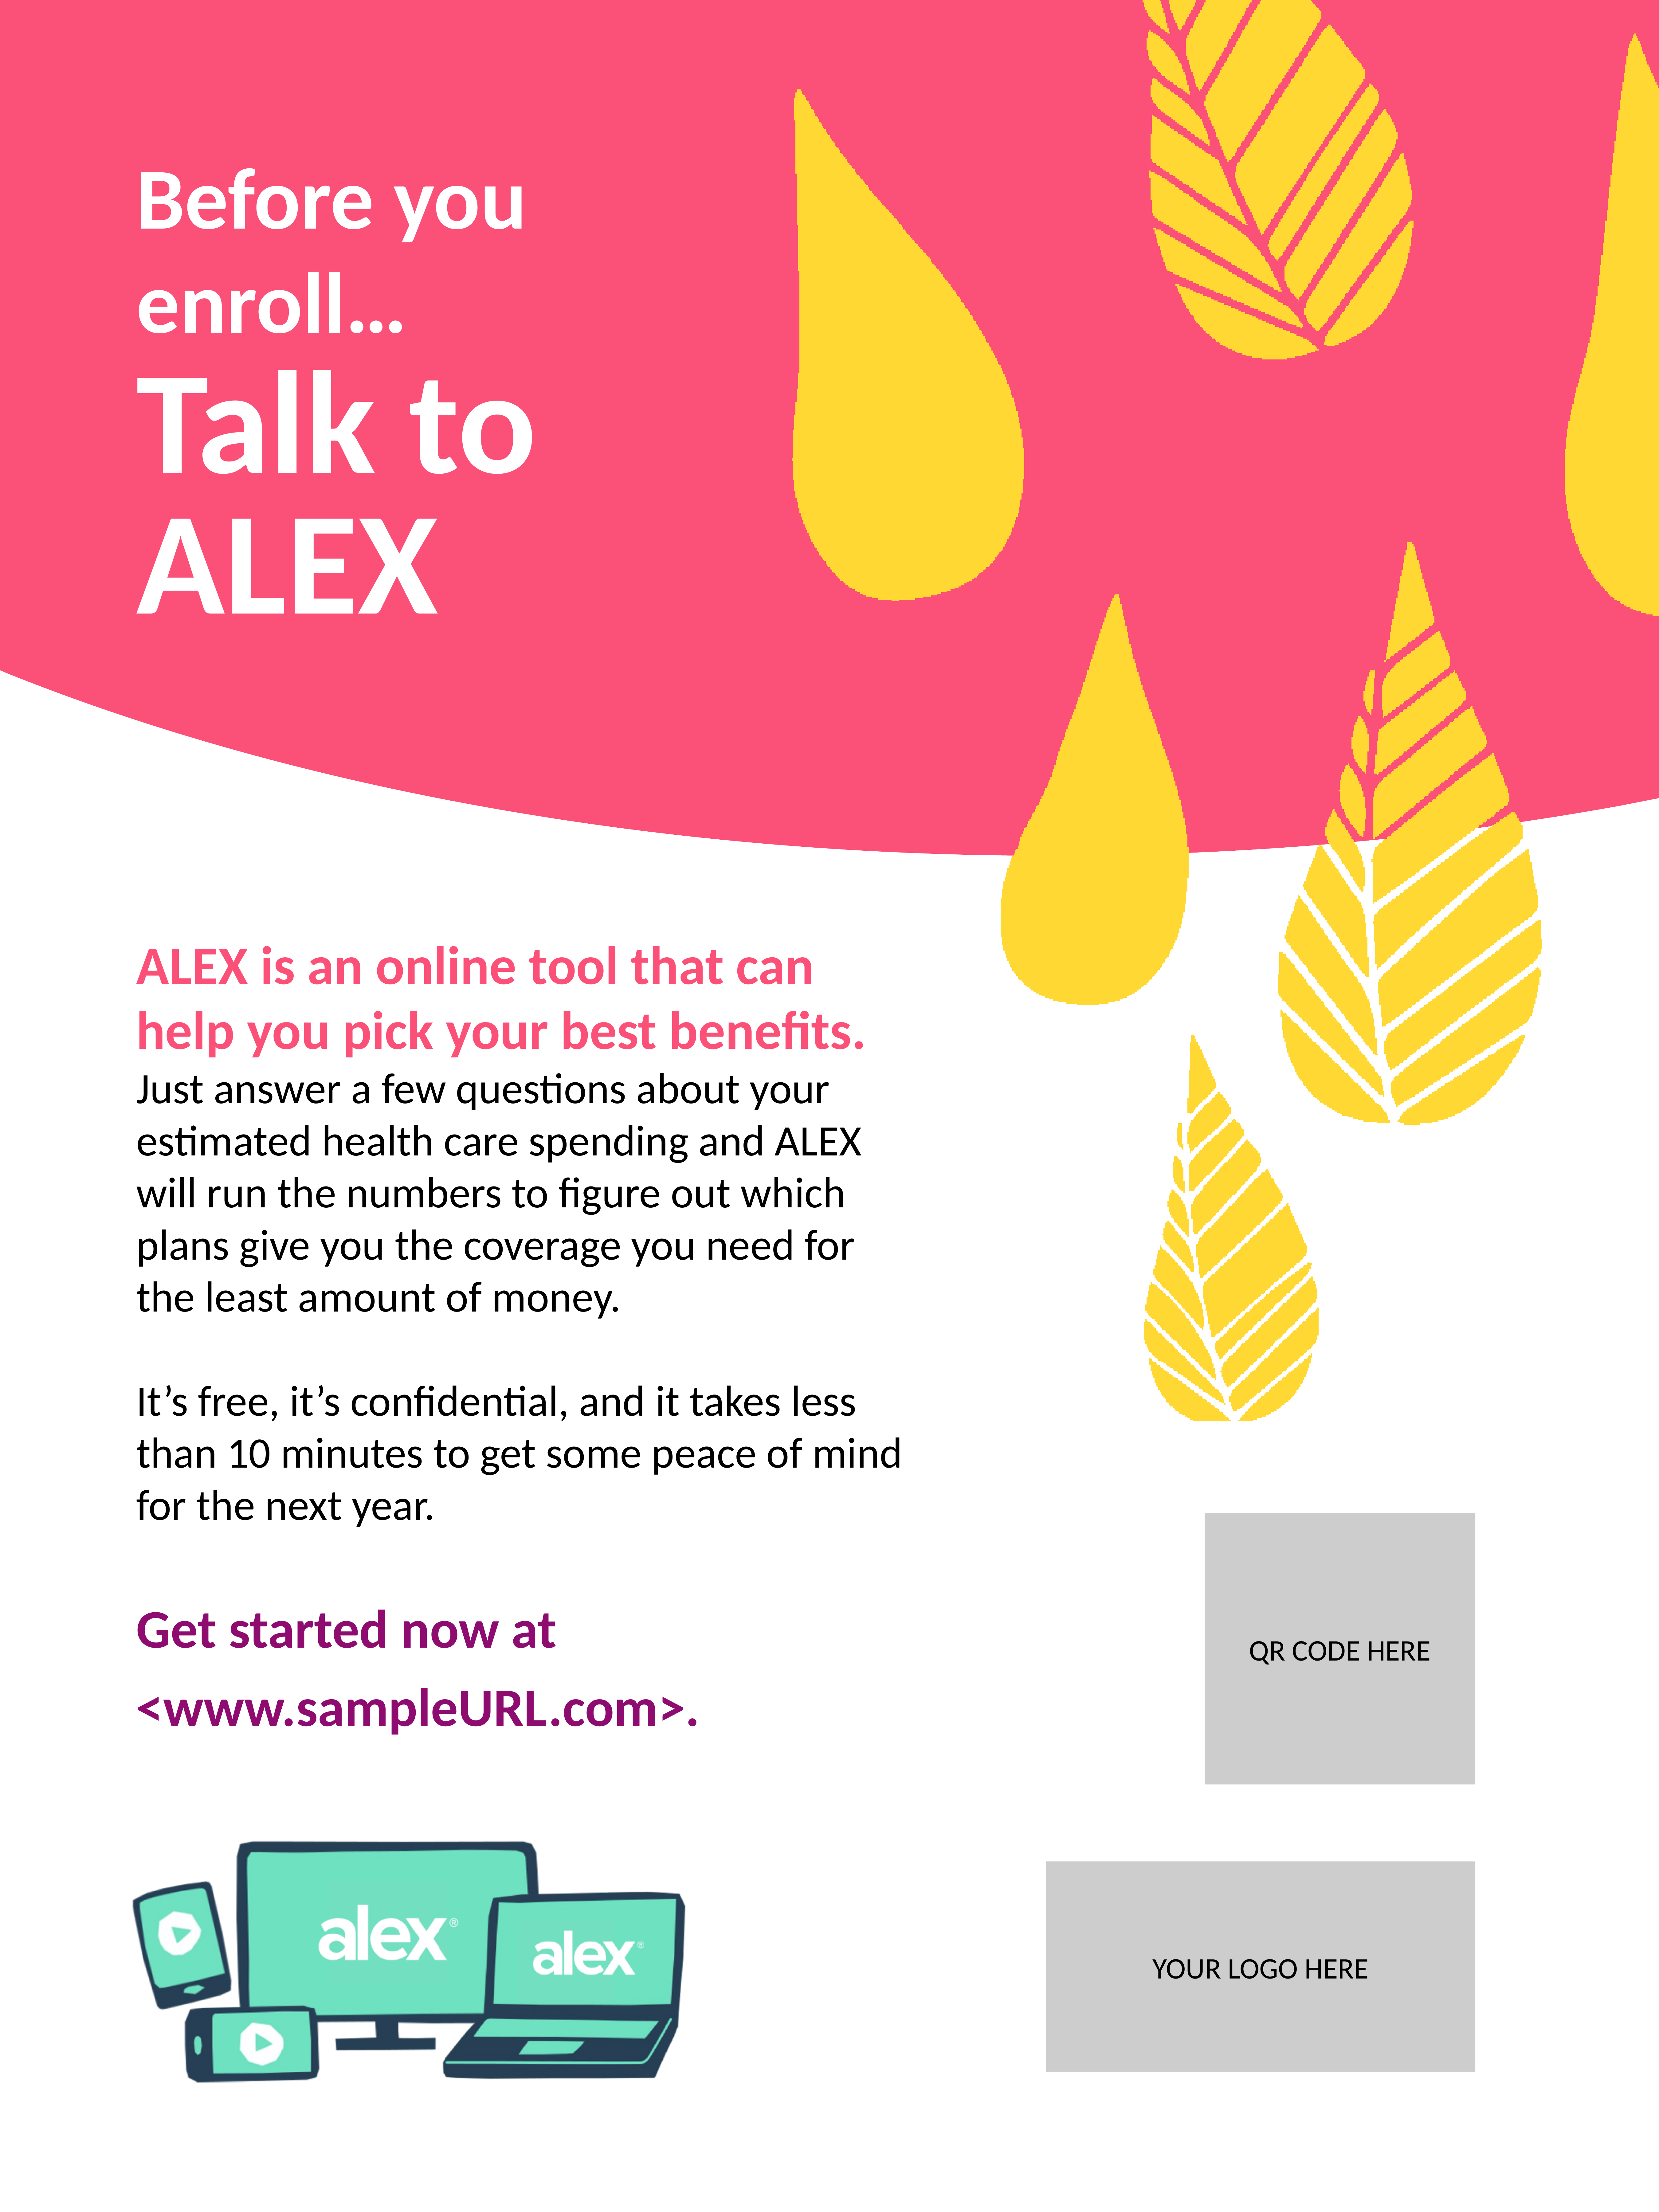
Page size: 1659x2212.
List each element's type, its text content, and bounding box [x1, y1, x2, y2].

text_box Before you enroll… [131, 139, 789, 353]
text_box QR CODE HERE [1205, 1513, 1476, 1785]
text_box YOUR LOGO HERE [1046, 1861, 1476, 2072]
text_box Talk to ALEX [131, 358, 679, 644]
picture [791, 0, 1659, 1421]
text_box [0, 0, 791, 846]
text_box ALEX is an online tool that can help you pick your best benefits. Just answer a few questions about your estimated health care spending and ALEX will run the numbers to figure out which plans give you the coverage you need for the least amount of money. It’s free, it’s confidential, and it takes less than 10 minutes to get some peace of mind for the next year. Get started now at <www.sampleURL.com>. [131, 928, 911, 1739]
picture [131, 1840, 686, 2083]
